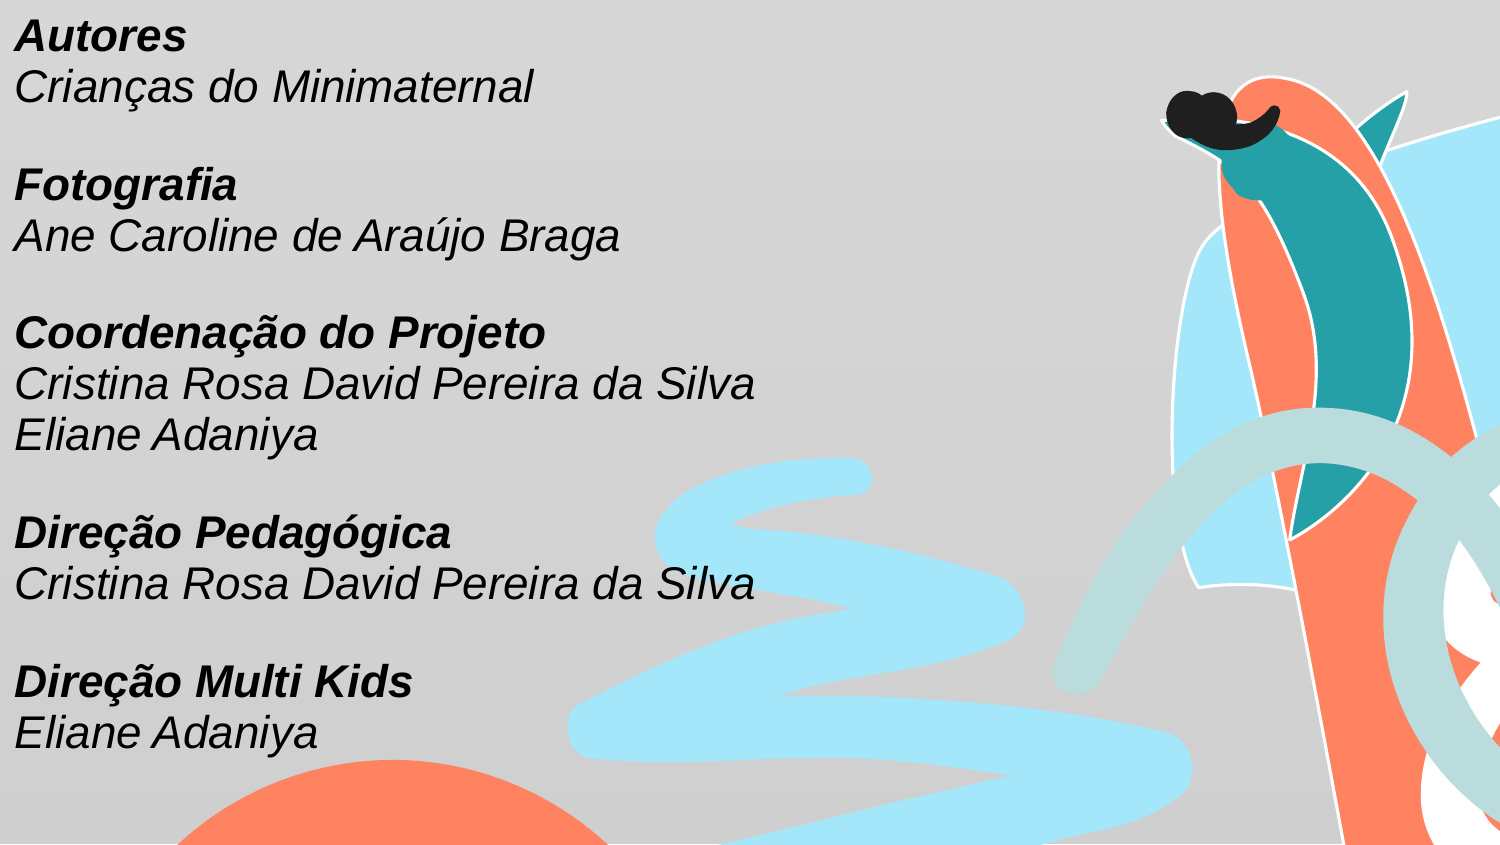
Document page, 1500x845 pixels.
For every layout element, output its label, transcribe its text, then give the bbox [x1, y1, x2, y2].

text_box Autores Crianças do Minimaternal Fotografia Ane Caroline de Araújo Braga Coordenação do Projeto Cristina Rosa David Pereira da Silva Eliane Adaniya Direção Pedagógica Cristina Rosa David Pereira da Silva Direção Multi Kids Eliane Adaniya [0, 0, 1004, 844]
